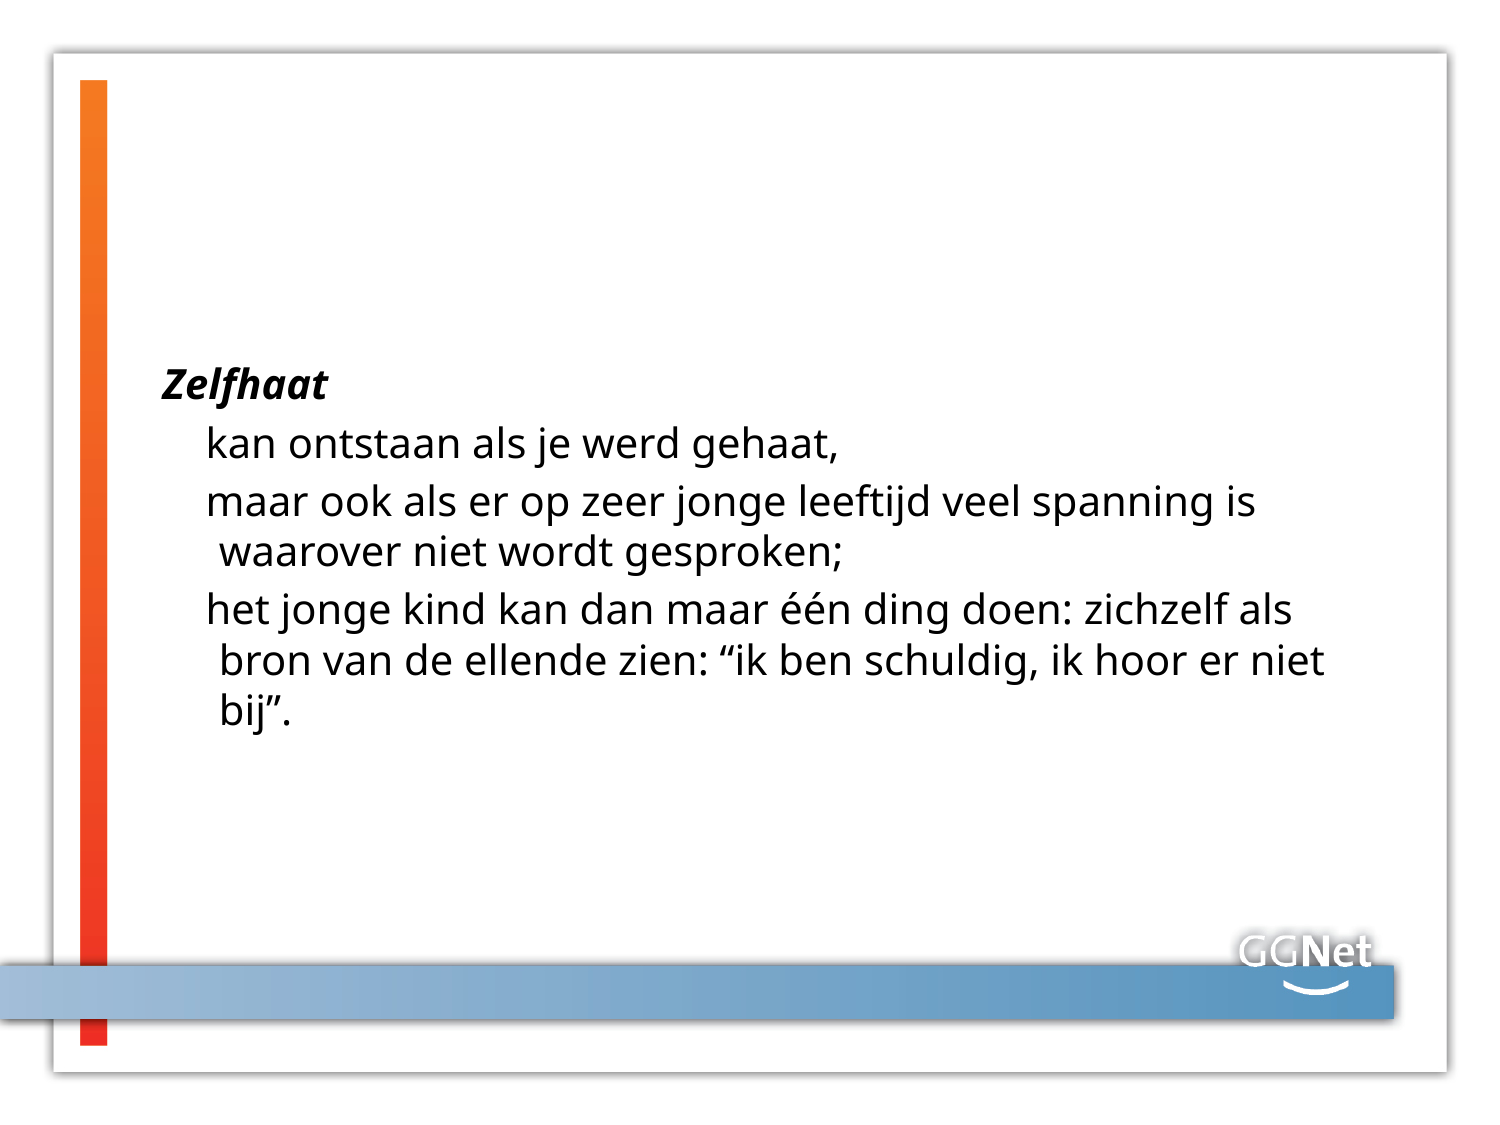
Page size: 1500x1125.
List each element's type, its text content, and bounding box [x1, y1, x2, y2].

picture [0, 0, 1500, 1125]
list Zelfhaat kan ontstaan als je werd gehaat, maar ook als er op zeer jonge leeftijd veel spanning is waarover niet wordt gesproken; het jonge kind kan dan maar één ding doen: zichzelf als bron van de ellende zien: “ik ben schuldig, ik hoor er niet bij”. [147, 262, 1400, 941]
